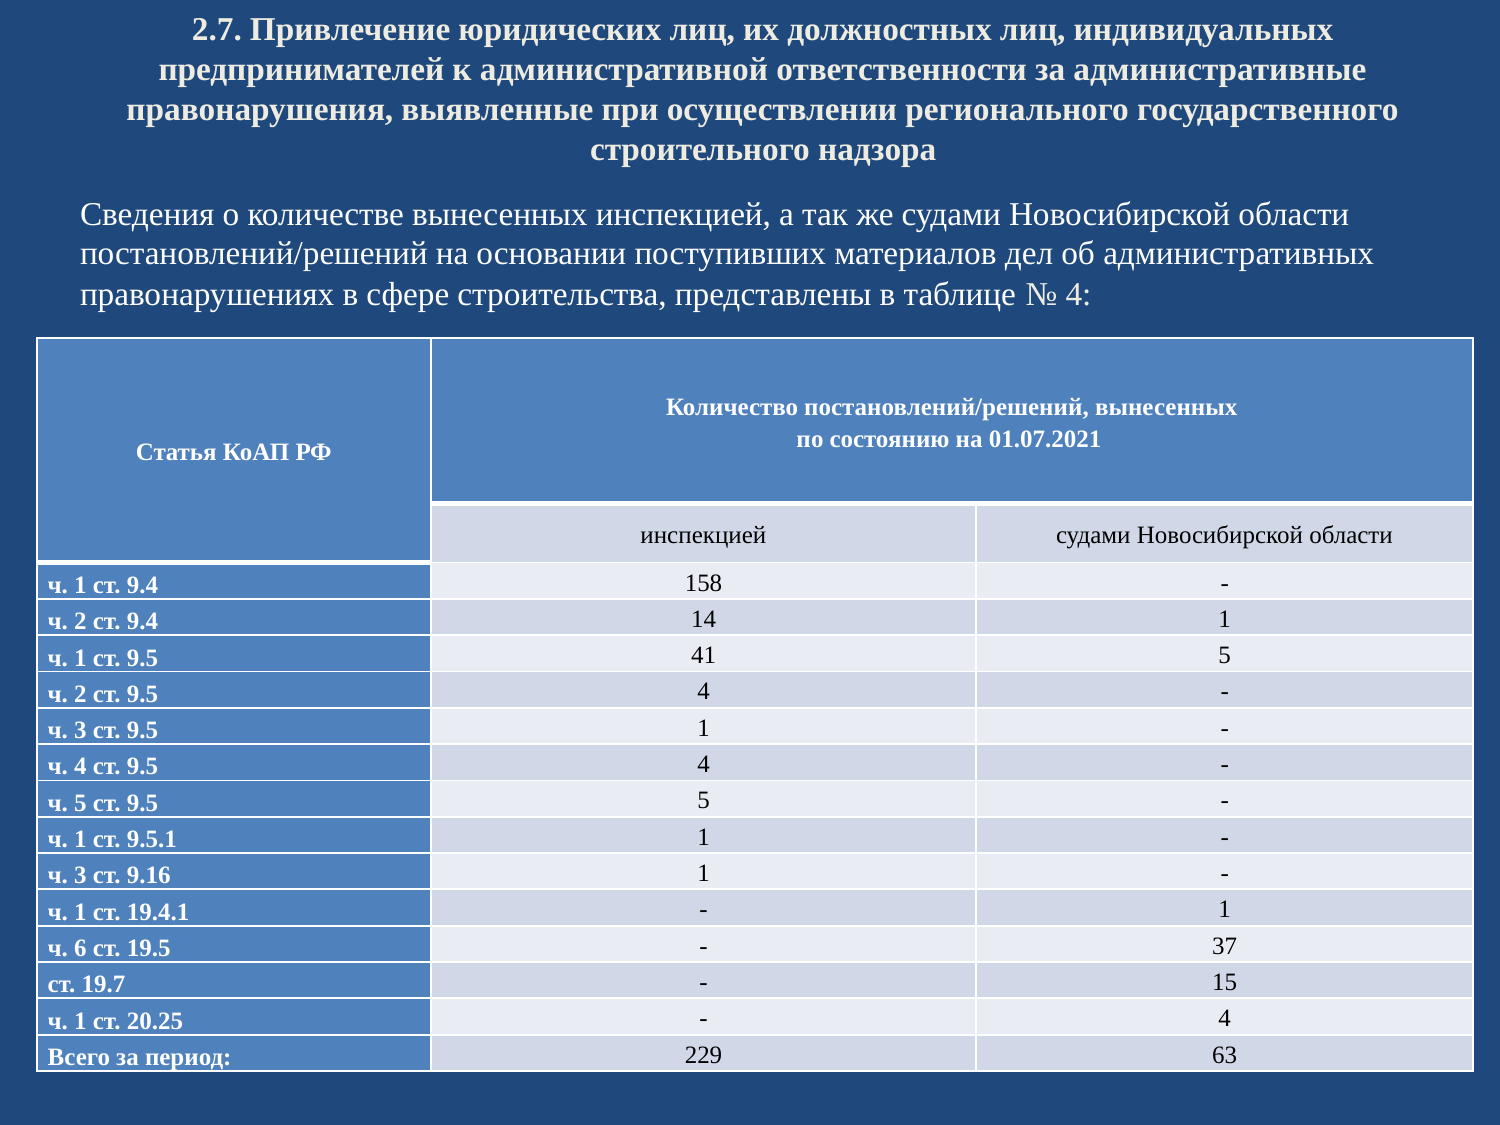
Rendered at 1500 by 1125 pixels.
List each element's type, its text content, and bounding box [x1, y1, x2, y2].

table_cell - [977, 818, 1472, 852]
table_cell 5 [977, 636, 1472, 671]
table_cell 229 [432, 1036, 975, 1070]
table_cell 63 [977, 1036, 1472, 1070]
table_cell ч. 1 ст. 9.4 [38, 565, 430, 598]
table_cell ч. 2 ст. 9.4 [38, 600, 430, 634]
table_cell ч. 2 ст. 9.5 [38, 672, 430, 707]
table_cell ч. 3 ст. 9.16 [38, 854, 430, 888]
table_cell - [977, 745, 1472, 780]
title 2.7. Привлечение юридических лиц, их должностных лиц, индивидуальных предпринимателей к административной ответственности за административные правонарушения, выявленные при осуществлении регионального государственного строительного надзора [88, 0, 1439, 201]
table_cell ч. 6 ст. 19.5 [38, 927, 430, 961]
table_cell 15 [977, 963, 1472, 997]
table_cell 1 [432, 818, 975, 852]
table_cell 1 [977, 890, 1472, 925]
table_cell 14 [432, 600, 975, 634]
table_cell - [977, 563, 1472, 598]
table_cell Всего за период: [38, 1036, 430, 1070]
table_cell 41 [432, 636, 975, 671]
table_header Статья КоАП РФ [38, 339, 430, 560]
table_cell ч. 1 ст. 20.25 [38, 999, 430, 1034]
table_cell ч. 1 ст. 9.5.1 [38, 818, 430, 852]
table_cell ч. 1 ст. 19.4.1 [38, 890, 430, 925]
table_cell 4 [432, 672, 975, 707]
table_header Количество постановлений/решений, вынесенных по состоянию на 01.07.2021 [432, 339, 1472, 501]
table_cell 1 [977, 600, 1472, 634]
table_cell - [977, 672, 1472, 707]
table_cell 158 [432, 563, 975, 598]
table_cell ч. 1 ст. 9.5 [38, 636, 430, 671]
table_cell - [432, 963, 975, 997]
table_cell - [977, 781, 1472, 816]
table_cell инспекцией [432, 506, 975, 562]
table_cell судами Новосибирской области [977, 506, 1472, 562]
table_cell - [977, 709, 1472, 743]
table_cell - [432, 999, 975, 1034]
table_cell ч. 4 ст. 9.5 [38, 745, 430, 780]
table_cell ч. 5 ст. 9.5 [38, 781, 430, 816]
table_cell ст. 19.7 [38, 963, 430, 997]
table_cell 4 [977, 999, 1472, 1034]
table_cell 1 [432, 709, 975, 743]
table_cell - [432, 890, 975, 925]
table_cell - [432, 927, 975, 961]
table_cell ч. 3 ст. 9.5 [38, 709, 430, 743]
table_cell 37 [977, 927, 1472, 961]
table_cell - [977, 854, 1472, 888]
text_box Сведения о количестве вынесенных инспекцией, а так же судами Новосибирской области постановлений/решений на основании поступивших материалов дел об административных правонарушениях в сфере строительства, представлены в таблице № 4: [79, 184, 1430, 325]
table_cell 4 [432, 745, 975, 780]
table_cell 1 [432, 854, 975, 888]
table_cell 5 [432, 781, 975, 816]
